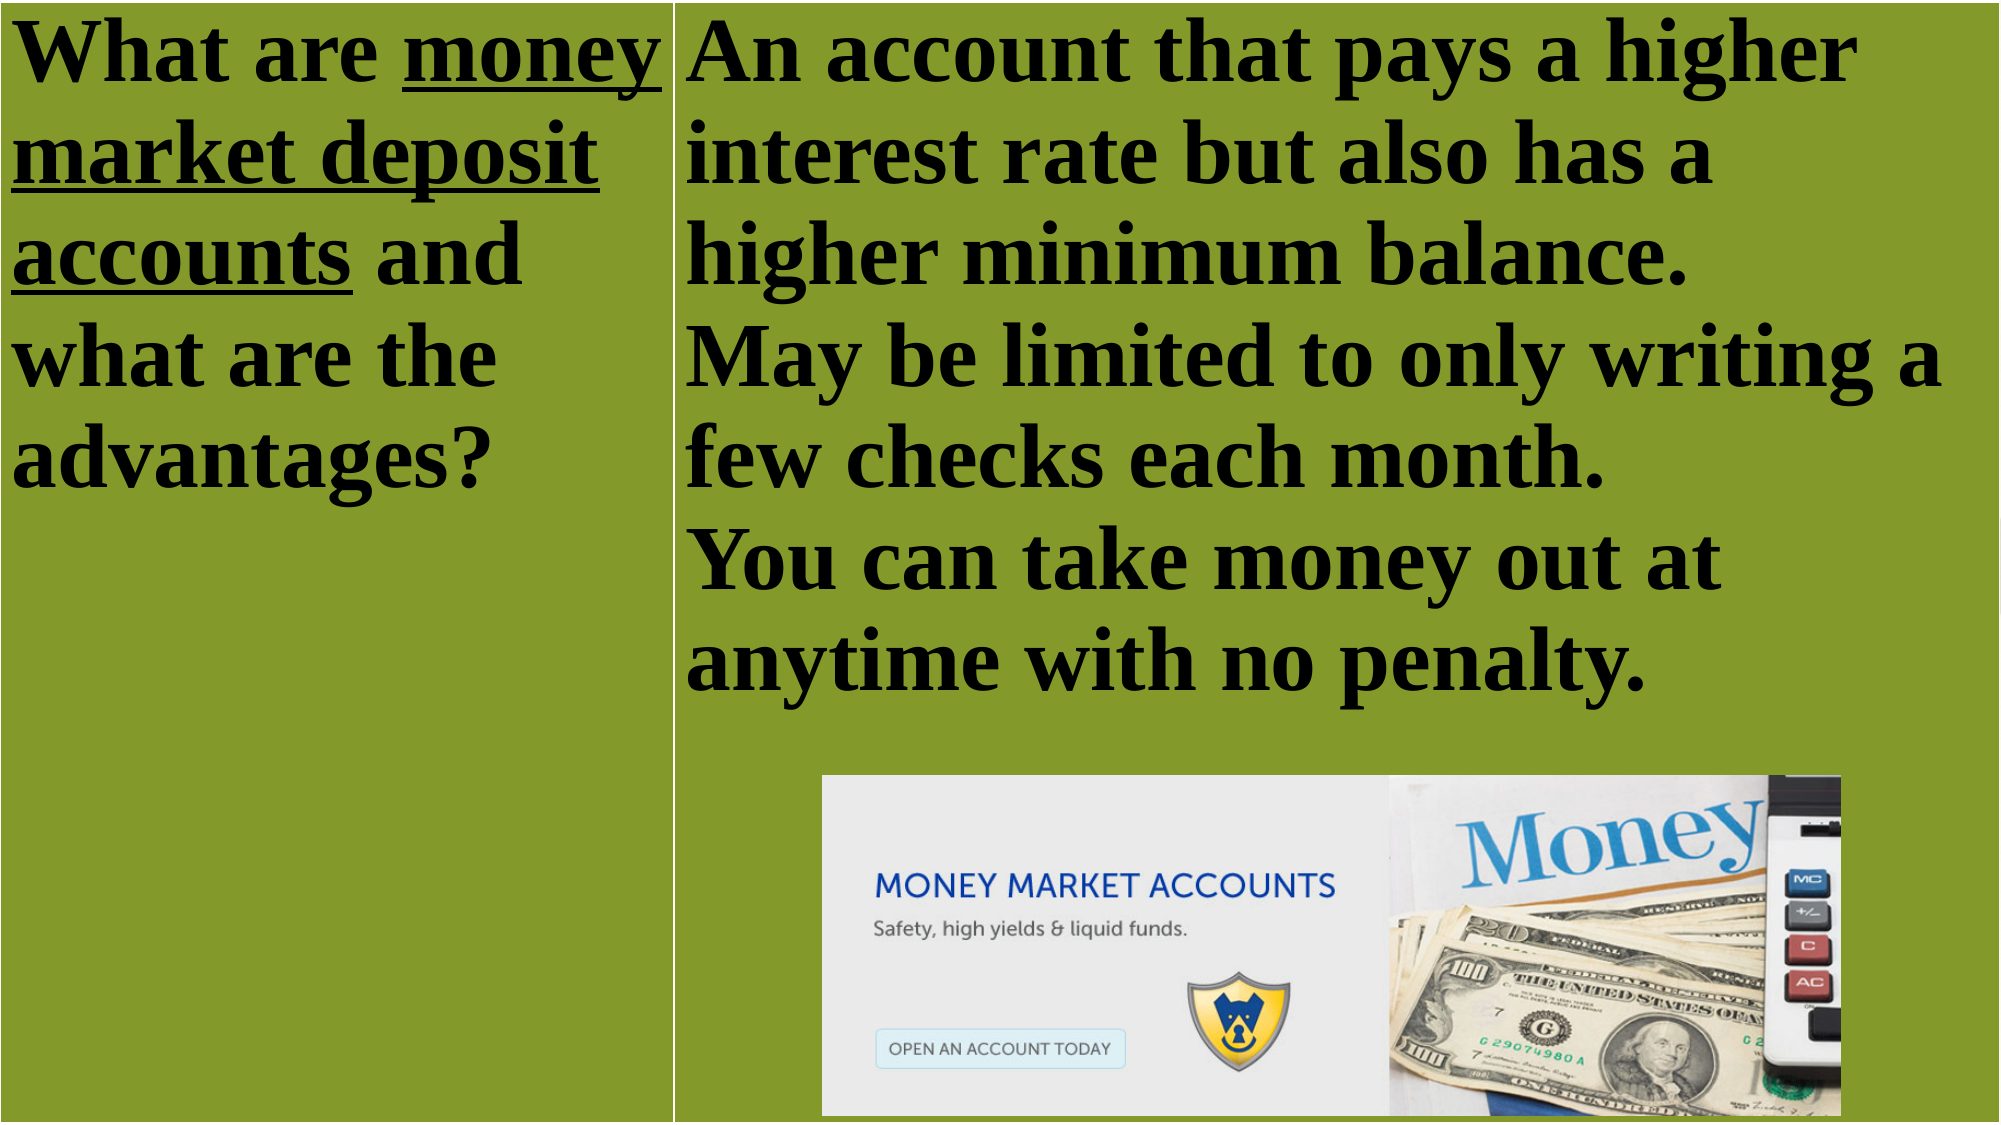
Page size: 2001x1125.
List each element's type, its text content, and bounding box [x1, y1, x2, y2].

table_header An account that pays a higher interest rate but also has a higher minimum balance. May be limited to only writing a few checks each month. You can take money out at anytime with no penalty. [675, 3, 1999, 1122]
table_header What are money market deposit accounts and what are the advantages? [1, 3, 673, 1122]
picture [822, 774, 1841, 1116]
